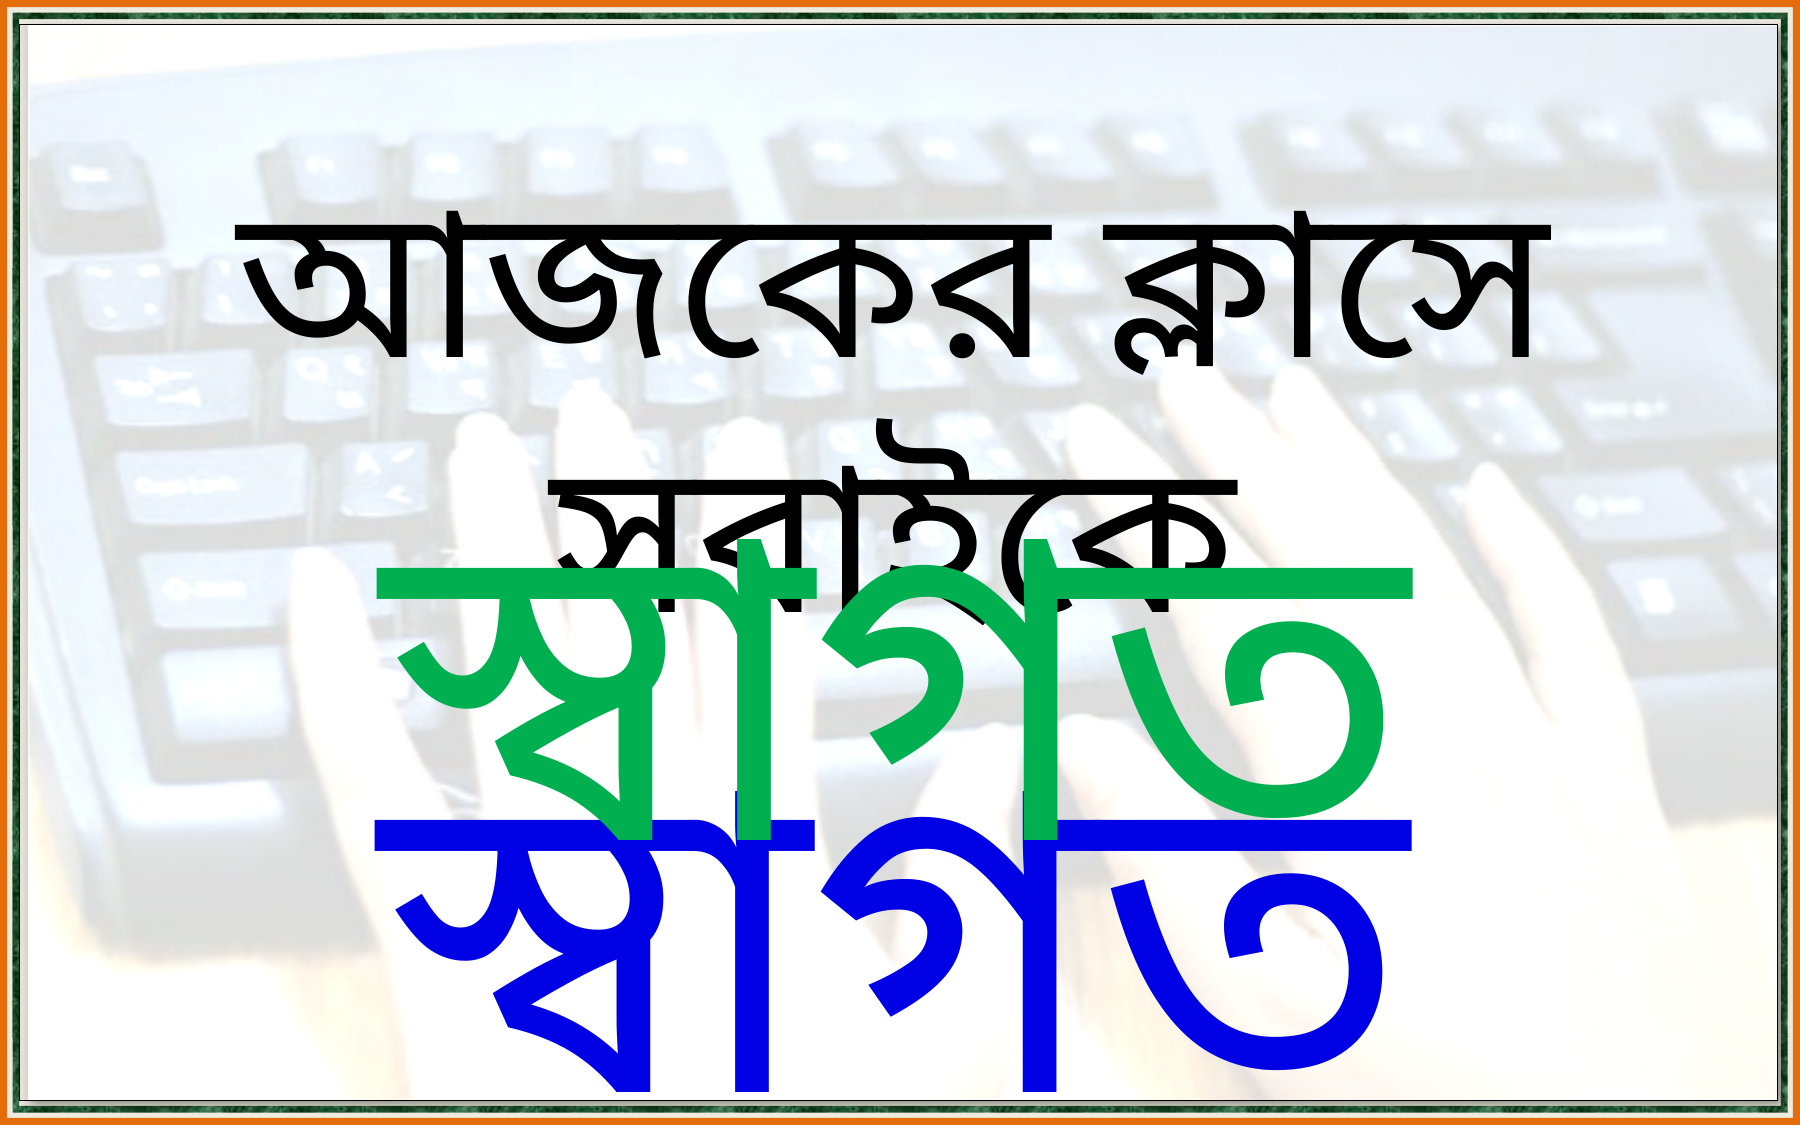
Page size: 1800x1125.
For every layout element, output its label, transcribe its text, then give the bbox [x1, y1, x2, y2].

picture [12, 12, 1788, 1113]
text_box আজকের ক্লাসে সবাইকে স্বাগত [62, 1108, 1725, 1125]
